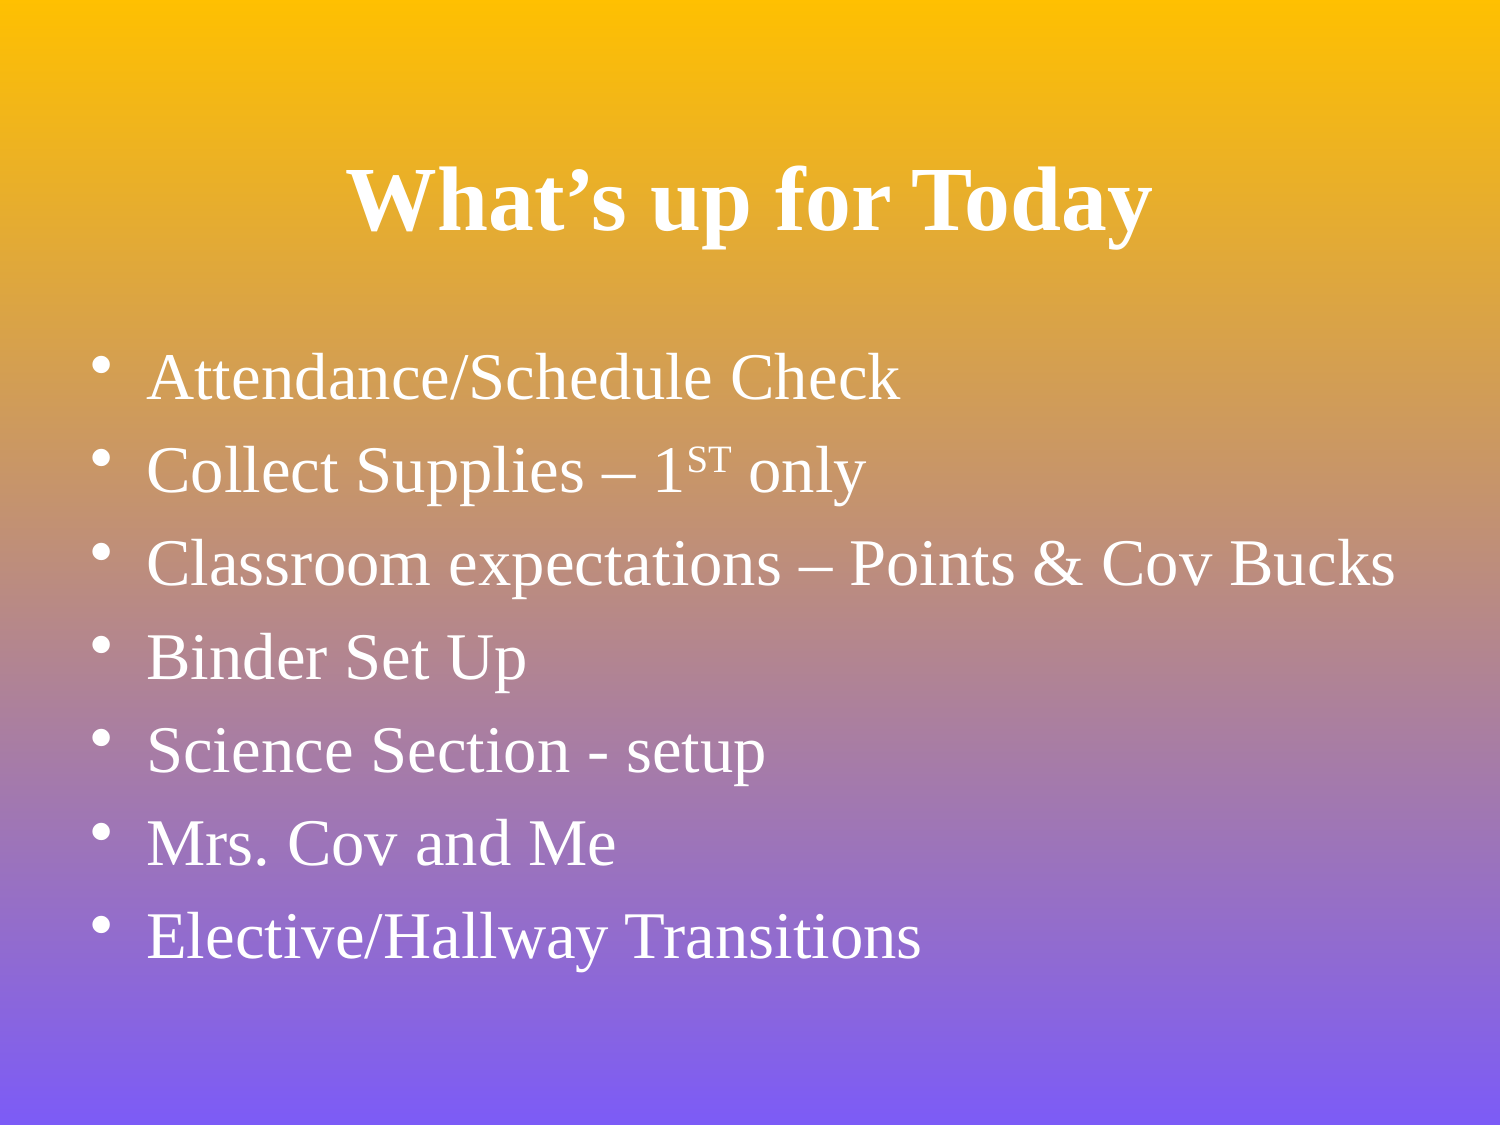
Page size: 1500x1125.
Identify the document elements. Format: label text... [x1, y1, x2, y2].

list Attendance/Schedule Check Collect Supplies – 1ST only Classroom expectations – Points & Cov Bucks Binder Set Up Science Section - setup Mrs. Cov and Me Elective/Hallway Transitions [74, 324, 1451, 1001]
title What’s up for Today [112, 99, 1388, 288]
